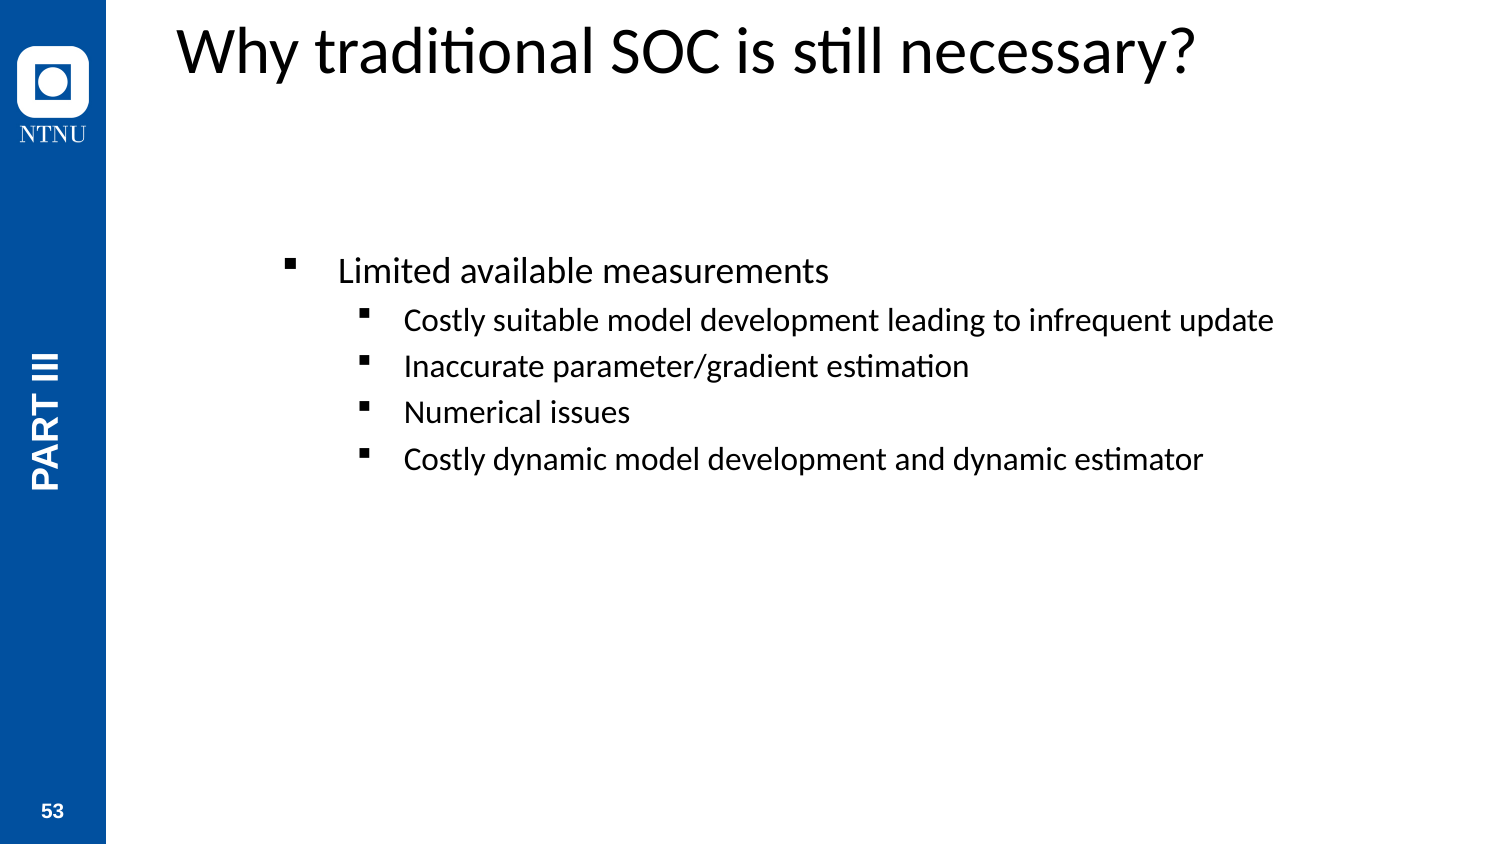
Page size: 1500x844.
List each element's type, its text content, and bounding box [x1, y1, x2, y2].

text_box PART III [12, 336, 73, 508]
picture [0, 0, 106, 844]
title Why traditional SOC is still necessary? [161, 0, 1500, 95]
text_box Limited available measurements Costly suitable model development leading to infrequent update Inaccurate parameter/gradient estimation Numerical issues Costly dynamic model development and dynamic estimator [266, 238, 1395, 606]
